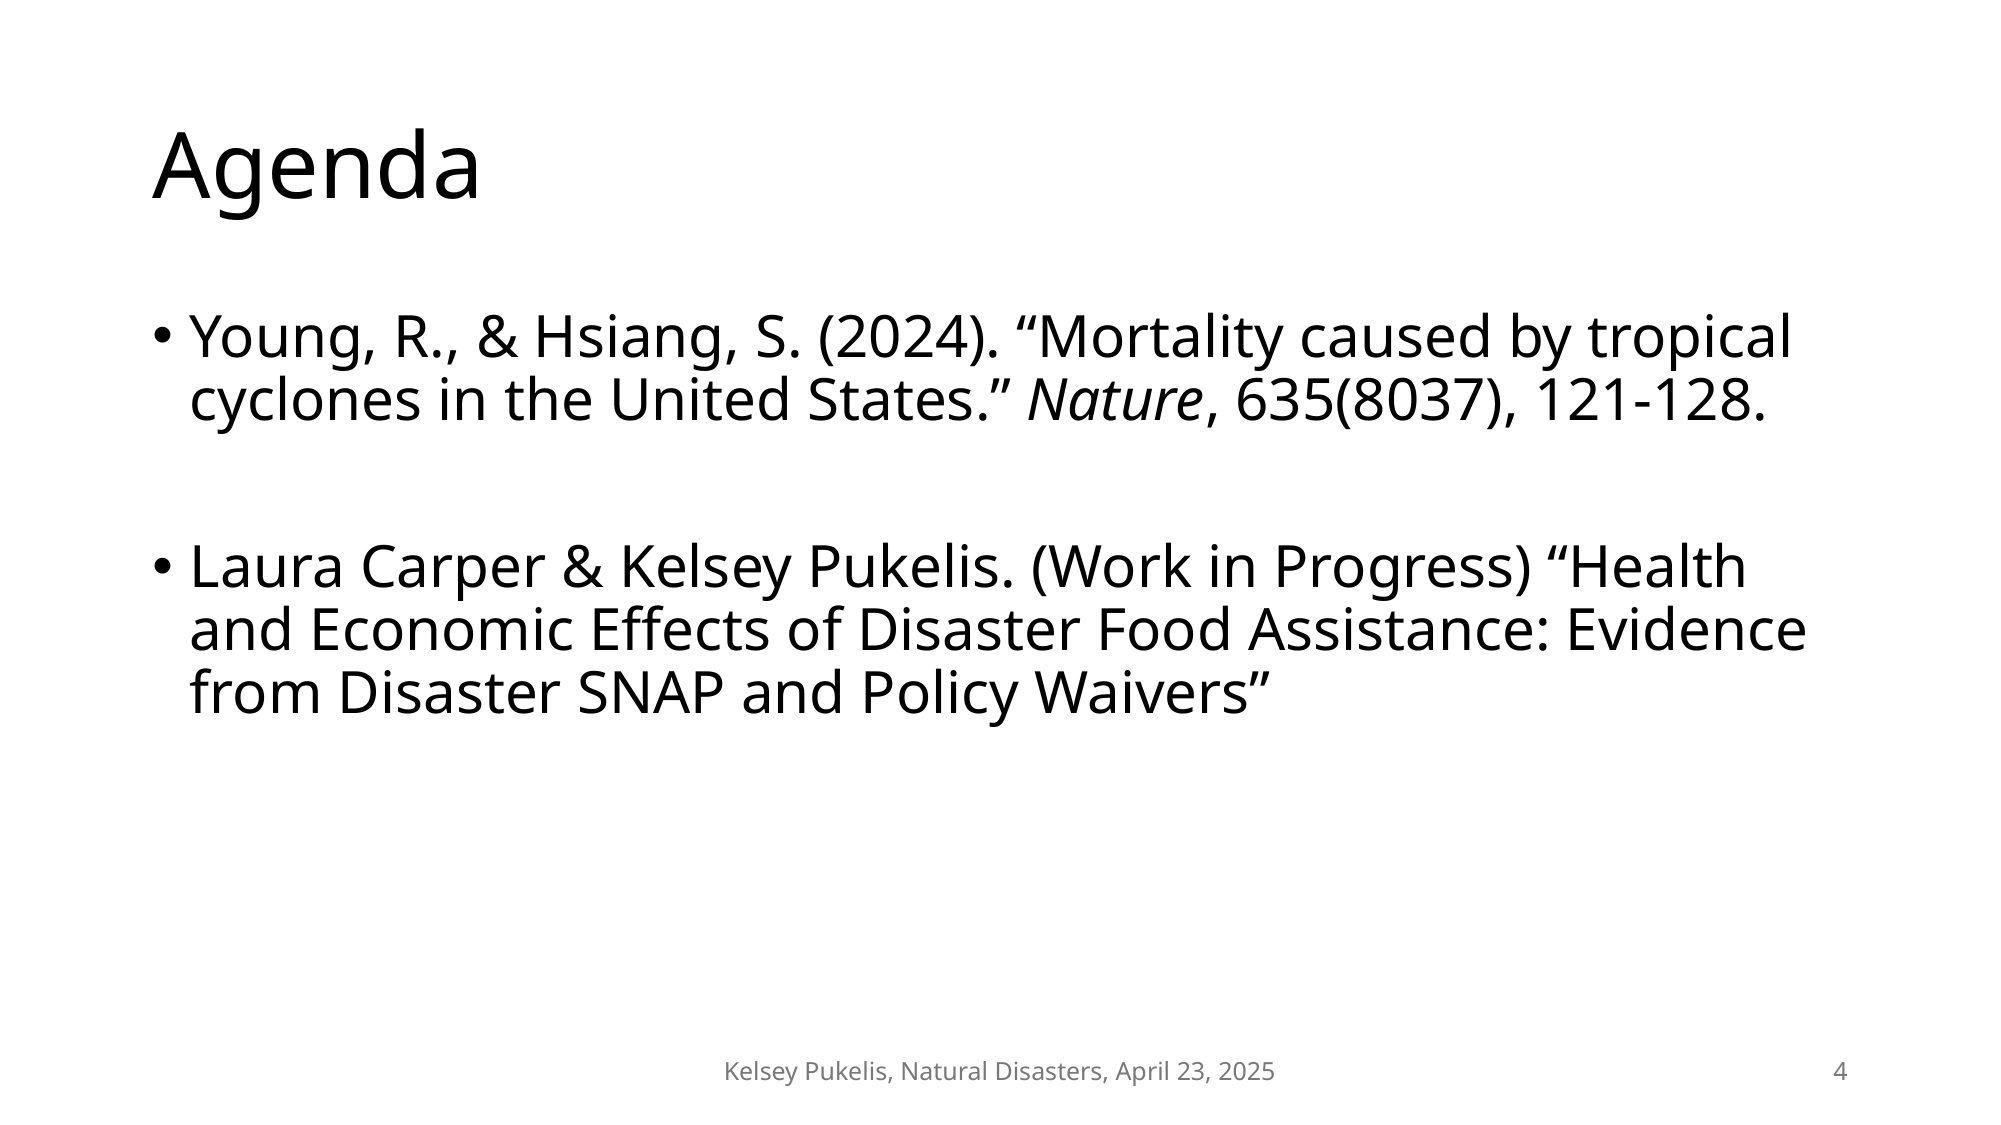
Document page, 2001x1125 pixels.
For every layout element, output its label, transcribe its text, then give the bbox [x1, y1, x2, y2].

slide_number 4 [1412, 1042, 1863, 1103]
title Agenda [137, 59, 1863, 278]
list Young, R., & Hsiang, S. (2024). “Mortality caused by tropical cyclones in the United States.” Nature, 635(8037), 121-128. Laura Carper & Kelsey Pukelis. (Work in Progress) “Health and Economic Effects of Disaster Food Assistance: Evidence from Disaster SNAP and Policy Waivers” [137, 299, 1863, 1014]
footer Kelsey Pukelis, Natural Disasters, April 23, 2025 [662, 1042, 1338, 1103]
